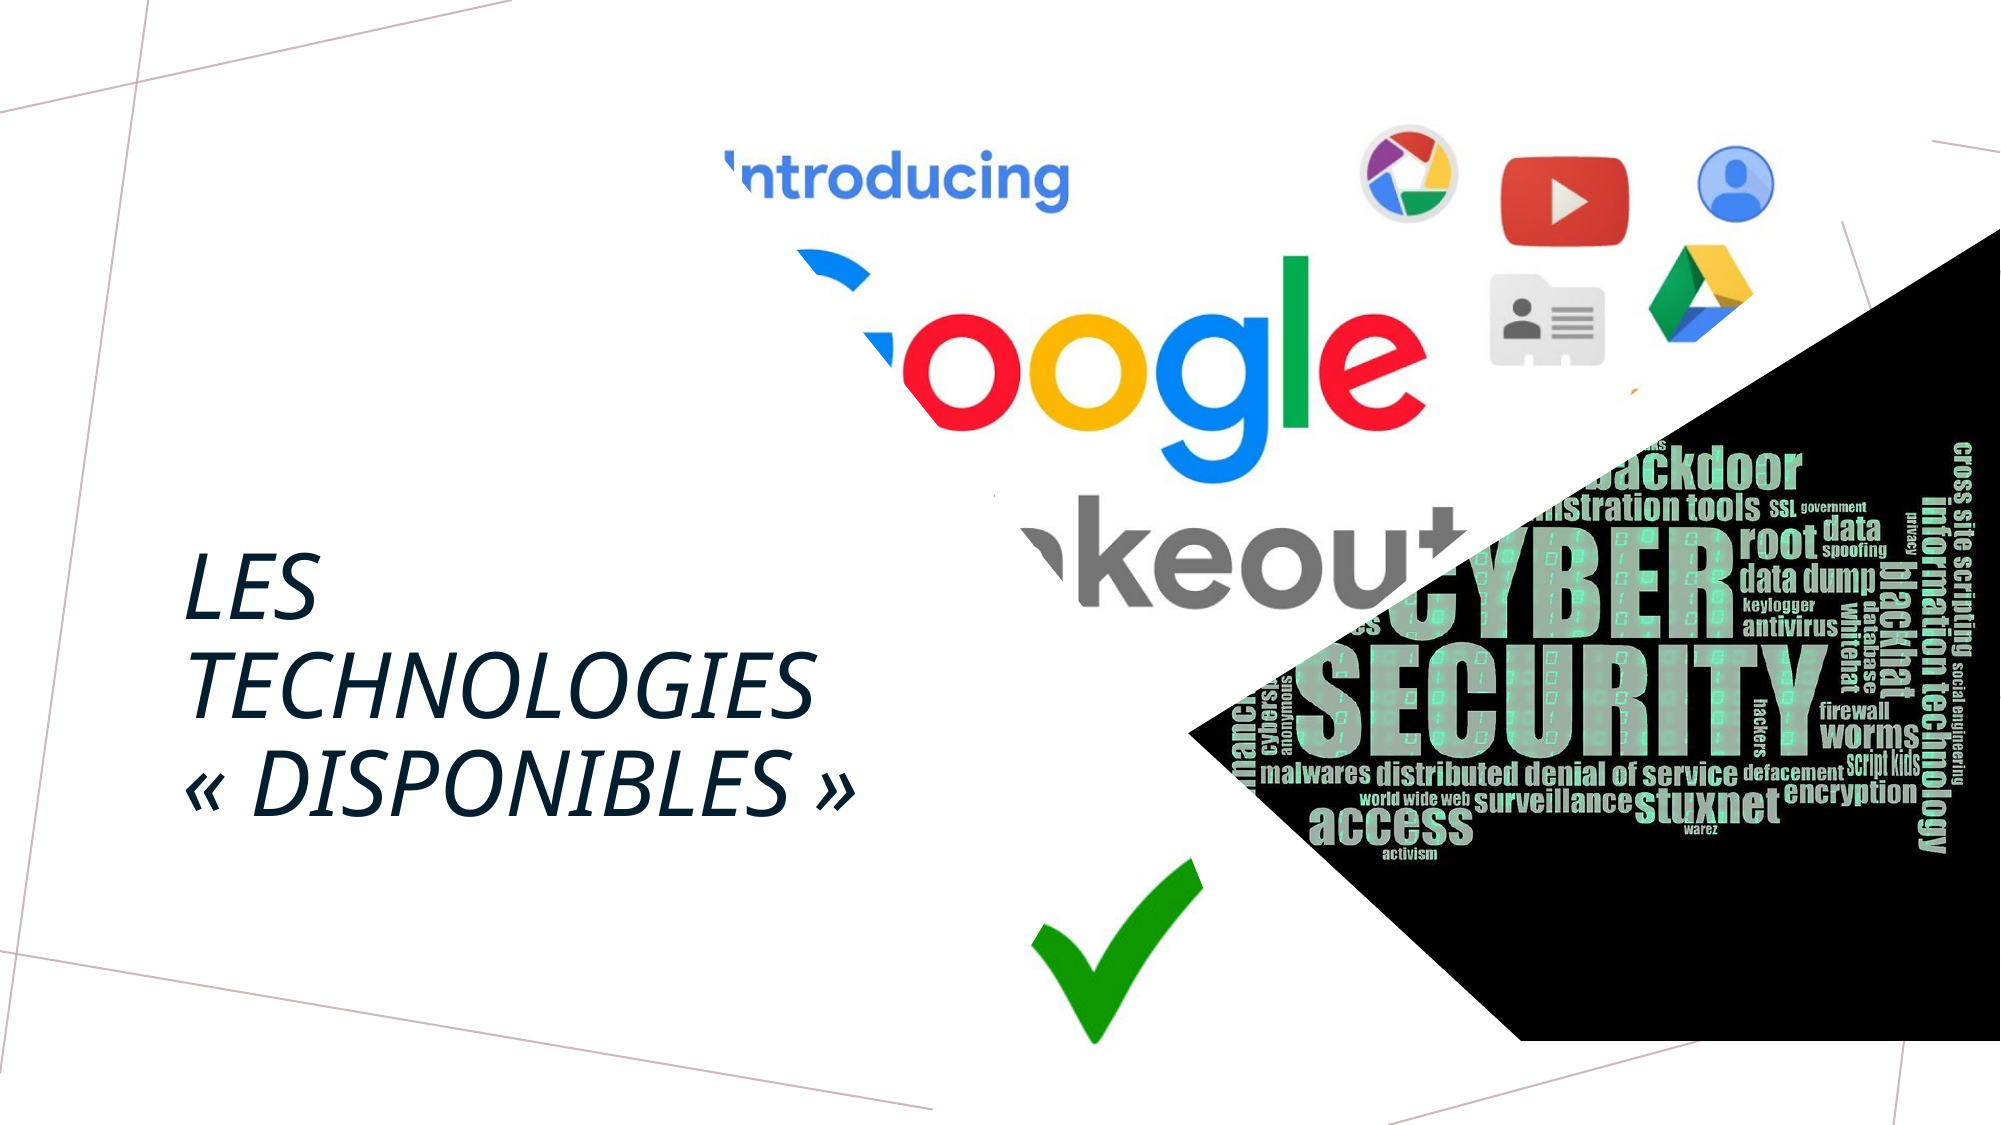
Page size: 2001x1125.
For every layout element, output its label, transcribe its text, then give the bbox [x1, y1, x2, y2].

picture [596, 0, 2000, 1125]
title Les technologies « disponibles » [167, 419, 922, 957]
